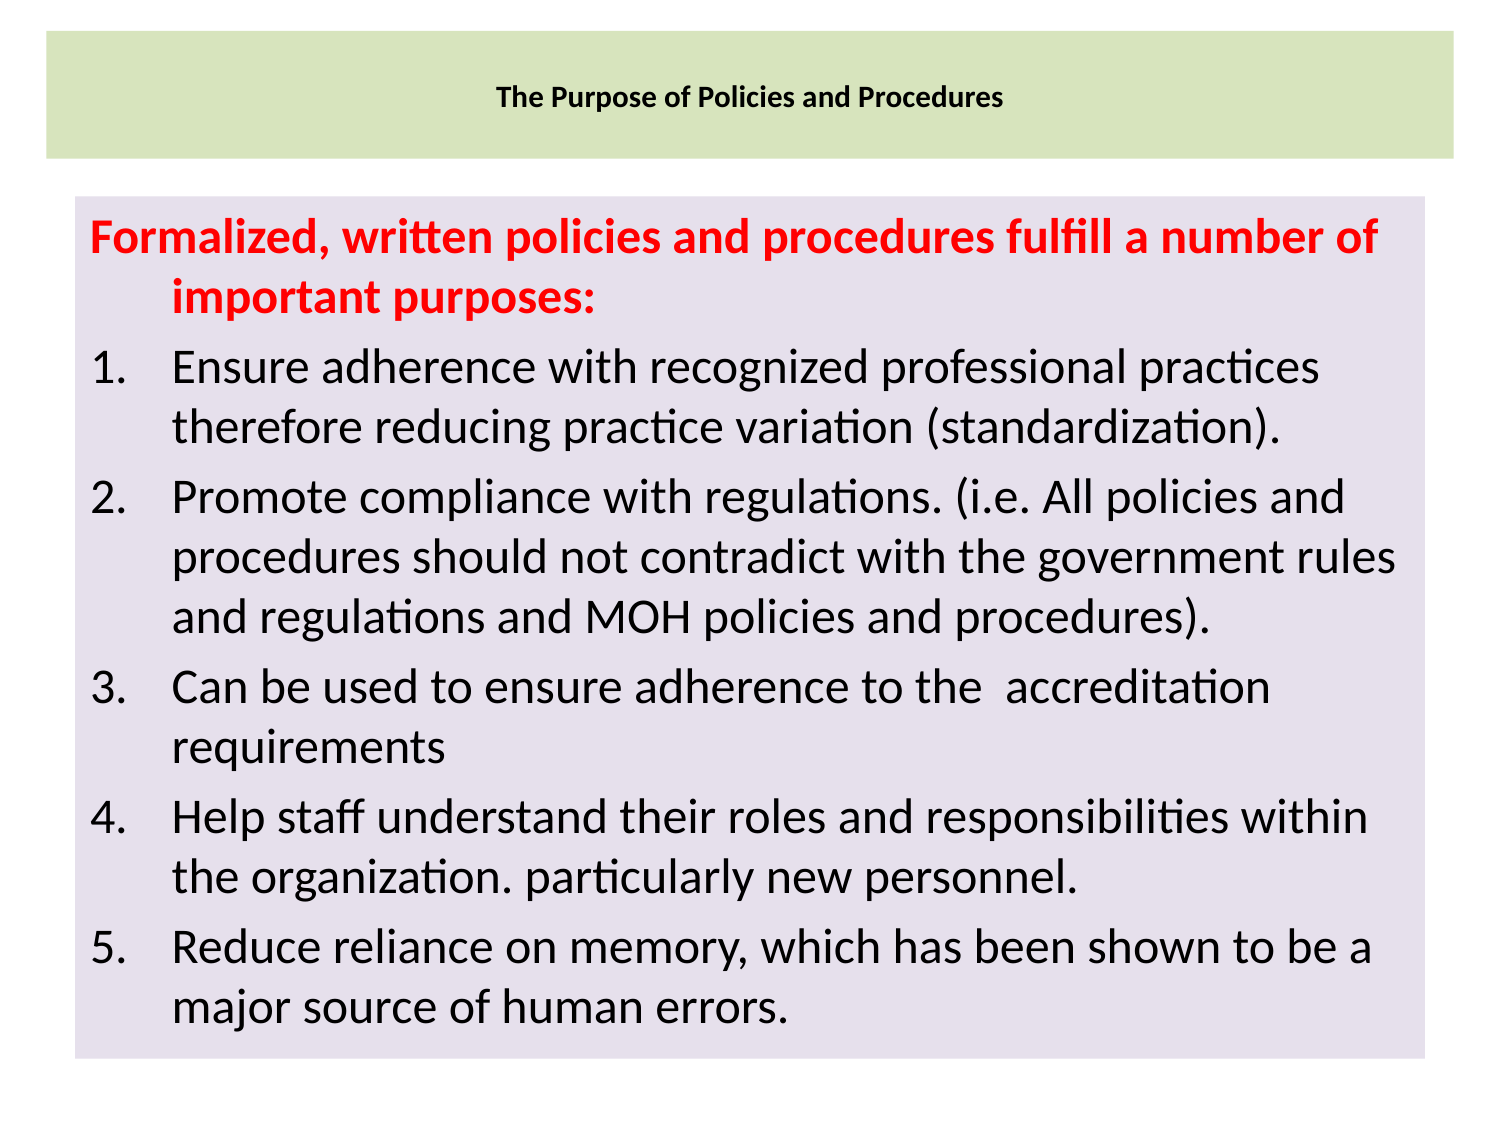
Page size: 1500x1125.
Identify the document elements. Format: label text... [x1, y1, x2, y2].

list Formalized, written policies and procedures fulfill a number of important purposes: Ensure adherence with recognized professional practices therefore reducing practice variation (standardization). Promote compliance with regulations. (i.e. All policies and procedures should not contradict with the government rules and regulations and MOH policies and procedures). Can be used to ensure adherence to the accreditation requirements Help staff understand their roles and responsibilities within the organization. particularly new personnel. Reduce reliance on memory, which has been shown to be a major source of human errors. [75, 196, 1425, 1059]
title The Purpose of Policies and Procedures [46, 30, 1454, 159]
